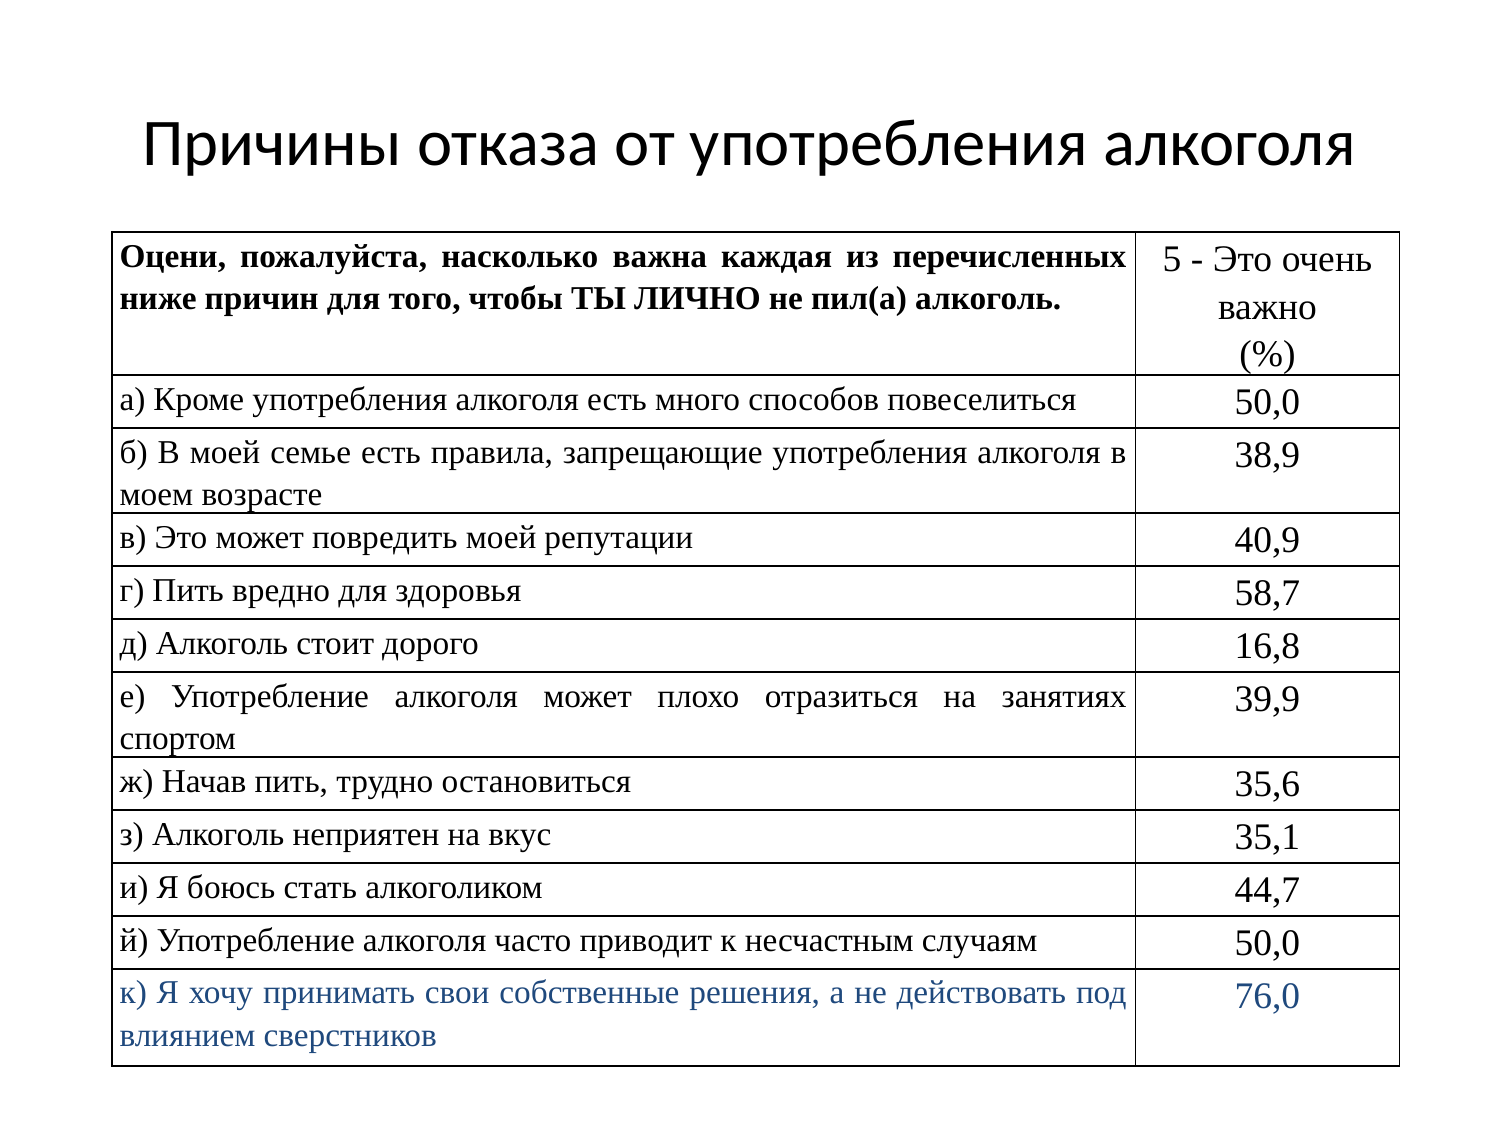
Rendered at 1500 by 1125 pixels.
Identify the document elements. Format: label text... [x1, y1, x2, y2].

table_cell и) Я боюсь стать алкоголиком [113, 864, 1135, 915]
table_cell а) Кроме употребления алкоголя есть много способов повеселиться [113, 376, 1135, 427]
table_cell 40,9 [1136, 514, 1399, 565]
table_header 5 - Это очень важно (%) [1136, 233, 1399, 374]
table_cell 58,7 [1136, 567, 1399, 618]
table_cell г) Пить вредно для здоровья [113, 567, 1135, 618]
table_cell 35,1 [1136, 811, 1399, 862]
table_cell к) Я хочу принимать свои собственные решения, а не действовать под влиянием сверстников [113, 970, 1135, 1065]
table_cell ж) Начав пить, трудно остановиться [113, 758, 1135, 809]
table_cell 44,7 [1136, 864, 1399, 915]
table_cell 16,8 [1136, 620, 1399, 671]
title Причины отказа от употребления алкоголя [75, 45, 1425, 233]
table_cell 35,6 [1136, 758, 1399, 809]
table_cell 38,9 [1136, 429, 1399, 512]
table_header Оцени, пожалуйста, насколько важна каждая из перечисленных ниже причин для того, чтобы ТЫ ЛИЧНО не пил(а) алкоголь. [113, 233, 1135, 374]
table_cell е) Употребление алкоголя может плохо отразиться на занятиях спортом [113, 673, 1135, 756]
table_cell в) Это может повредить моей репутации [113, 514, 1135, 565]
table_cell й) Употребление алкоголя часто приводит к несчастным случаям [113, 917, 1135, 968]
table_cell 76,0 [1136, 970, 1399, 1065]
table_cell д) Алкоголь стоит дорого [113, 620, 1135, 671]
table_cell б) В моей семье есть правила, запрещающие употребления алкоголя в моем возрасте [113, 429, 1135, 512]
table_cell 50,0 [1136, 917, 1399, 968]
table_cell 39,9 [1136, 673, 1399, 756]
table_cell 50,0 [1136, 376, 1399, 427]
table_cell з) Алкоголь неприятен на вкус [113, 811, 1135, 862]
